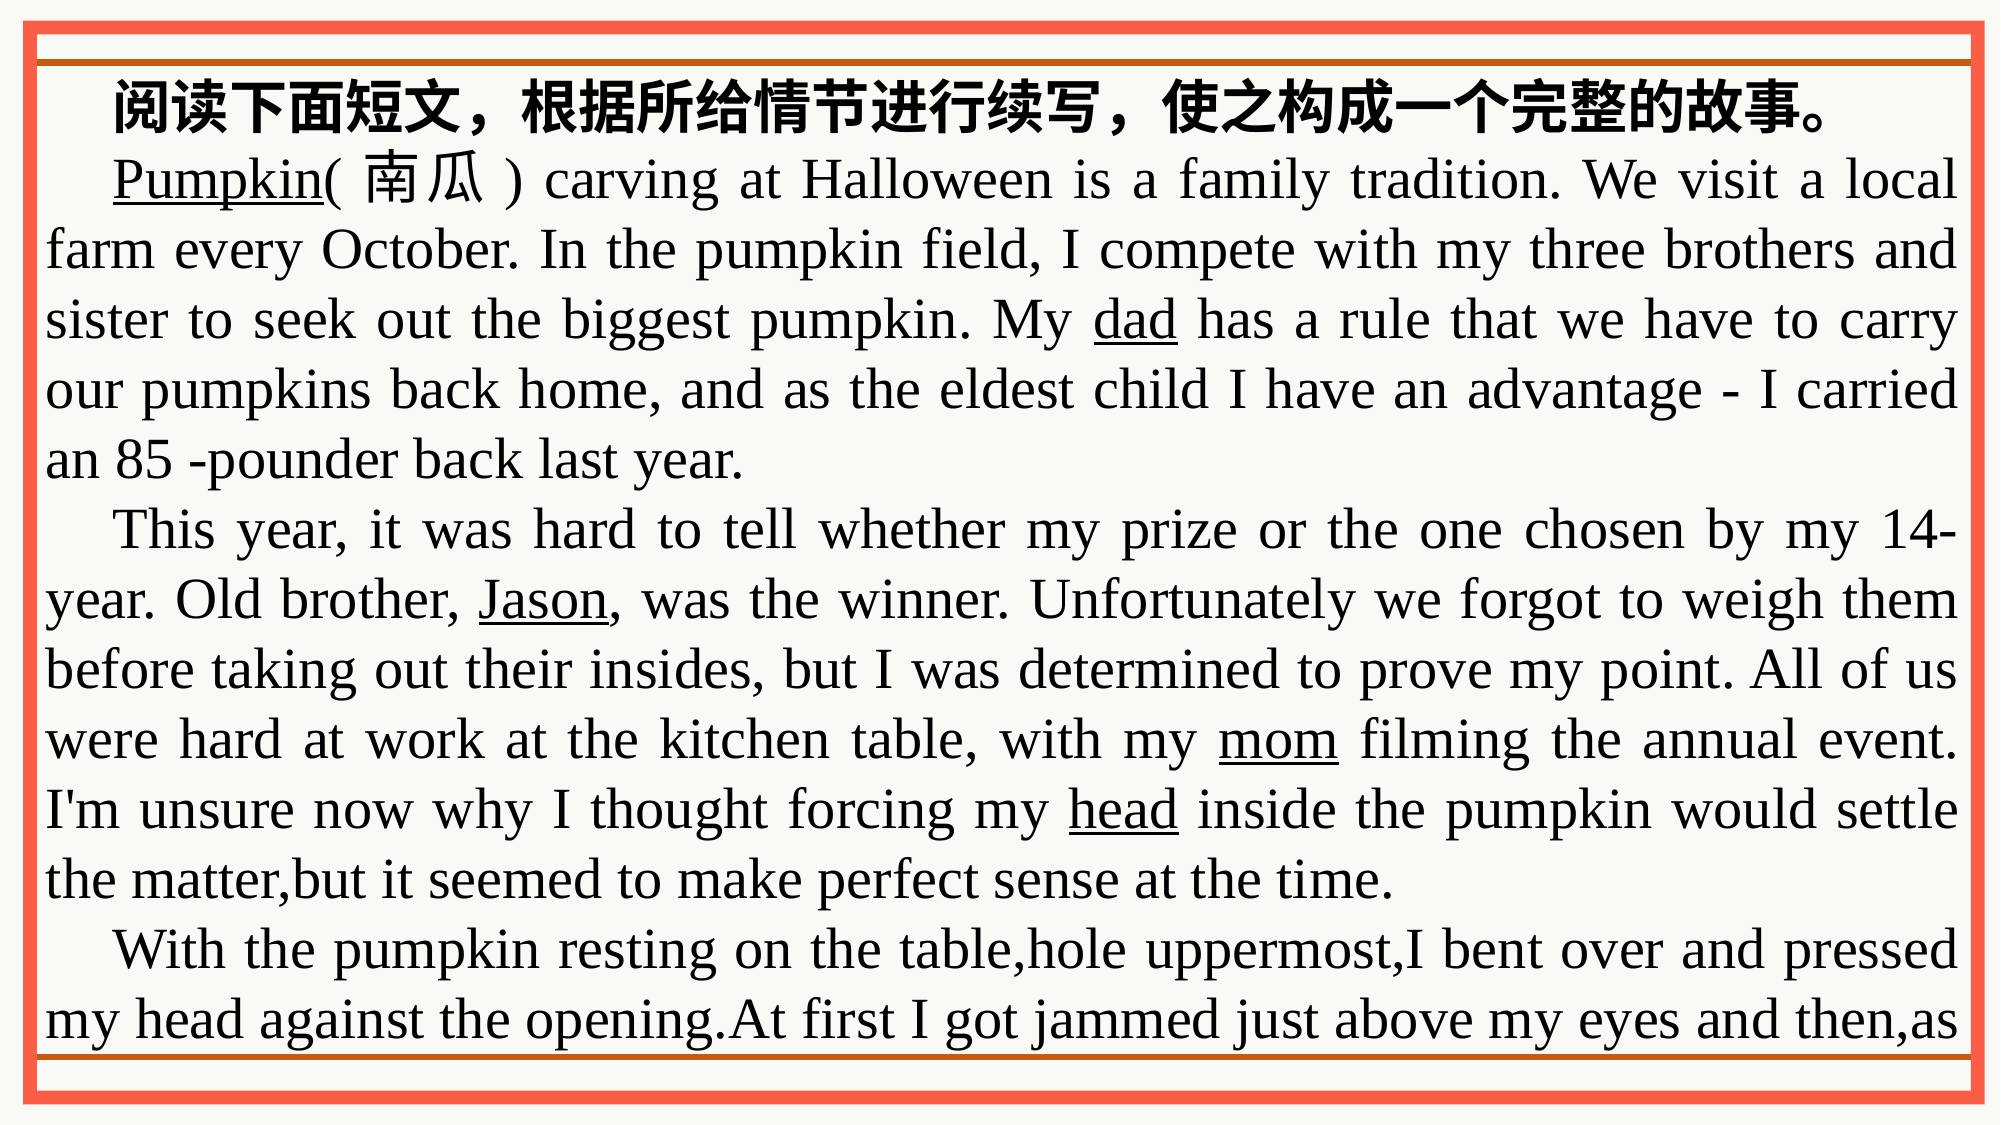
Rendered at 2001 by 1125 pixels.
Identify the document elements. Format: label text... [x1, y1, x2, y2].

text_box 阅读下面短文，根据所给情节进行续写，使之构成一个完整的故事。 Pumpkin(南瓜) carving at Halloween is a family tradition. We visit a local farm every October. In the pumpkin field, I compete with my three brothers and sister to seek out the biggest pumpkin. My dad has a rule that we have to carry our pumpkins back home, and as the eldest child I have an advantage - I carried an 85 -pounder back last year. This year, it was hard to tell whether my prize or the one chosen by my 14-year. Old brother, Jason, was the winner. Unfortunately we forgot to weigh them before taking out their insides, but I was determined to prove my point. All of us were hard at work at the kitchen table, with my mom filming the annual event. I'm unsure now why I thought forcing my head inside the pumpkin would settle the matter,but it seemed to make perfect sense at the time. With the pumpkin resting on the table,hole uppermost,I bent over and pressed my head against the opening.At first I got jammed just above my eyes and then,as [38, 62, 1970, 1058]
text_box [22, 20, 1986, 1105]
